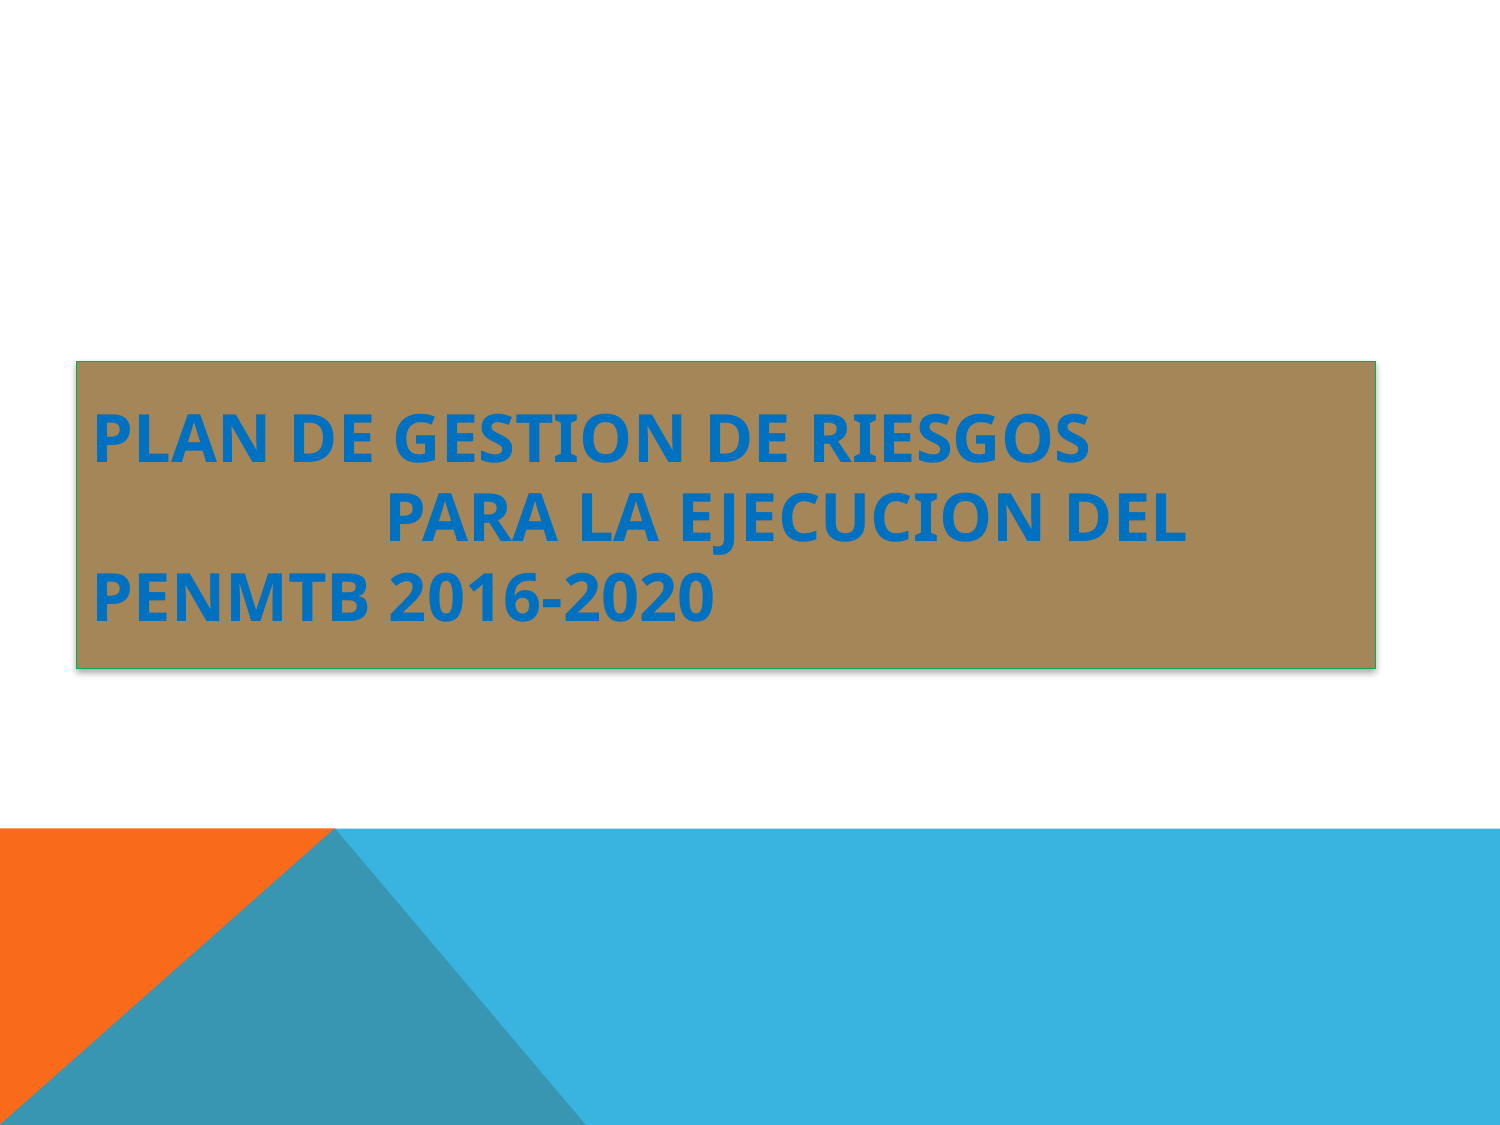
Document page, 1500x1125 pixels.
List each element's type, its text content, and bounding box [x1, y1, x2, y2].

title PLAN DE GESTION DE RIESGOS PARA LA EJECUCION DEL PENMTB 2016-2020 [76, 361, 1376, 669]
